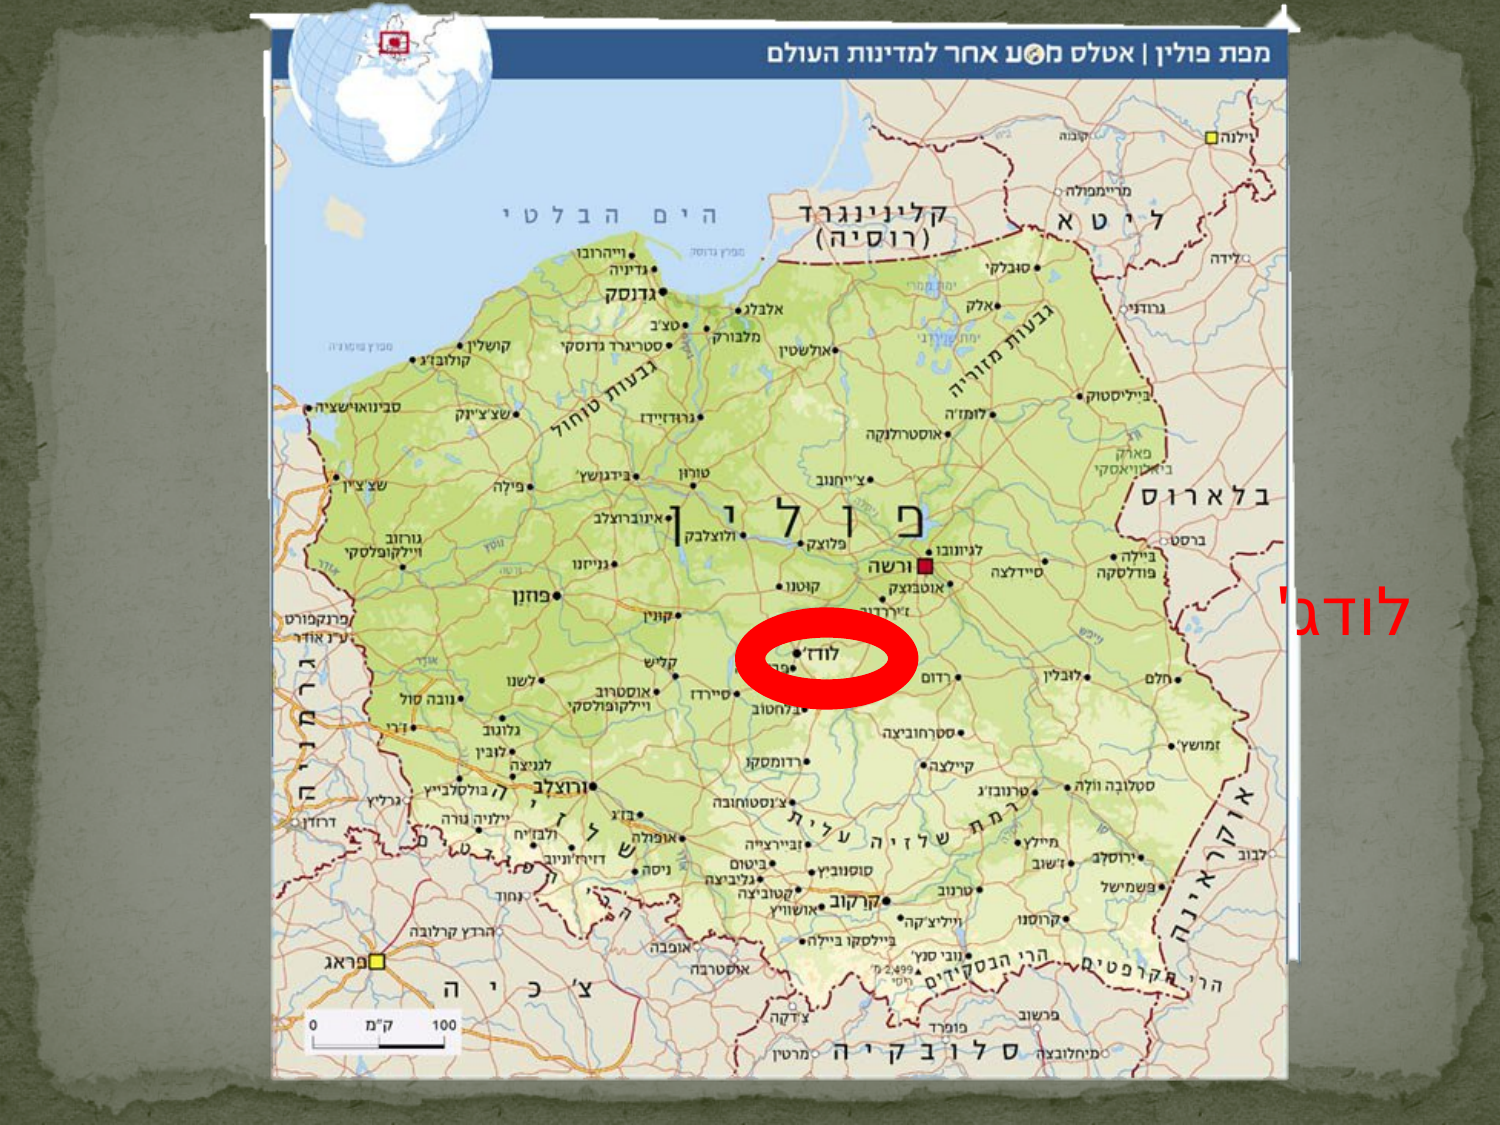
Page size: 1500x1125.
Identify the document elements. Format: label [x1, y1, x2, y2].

list [199, 0, 1498, 1089]
